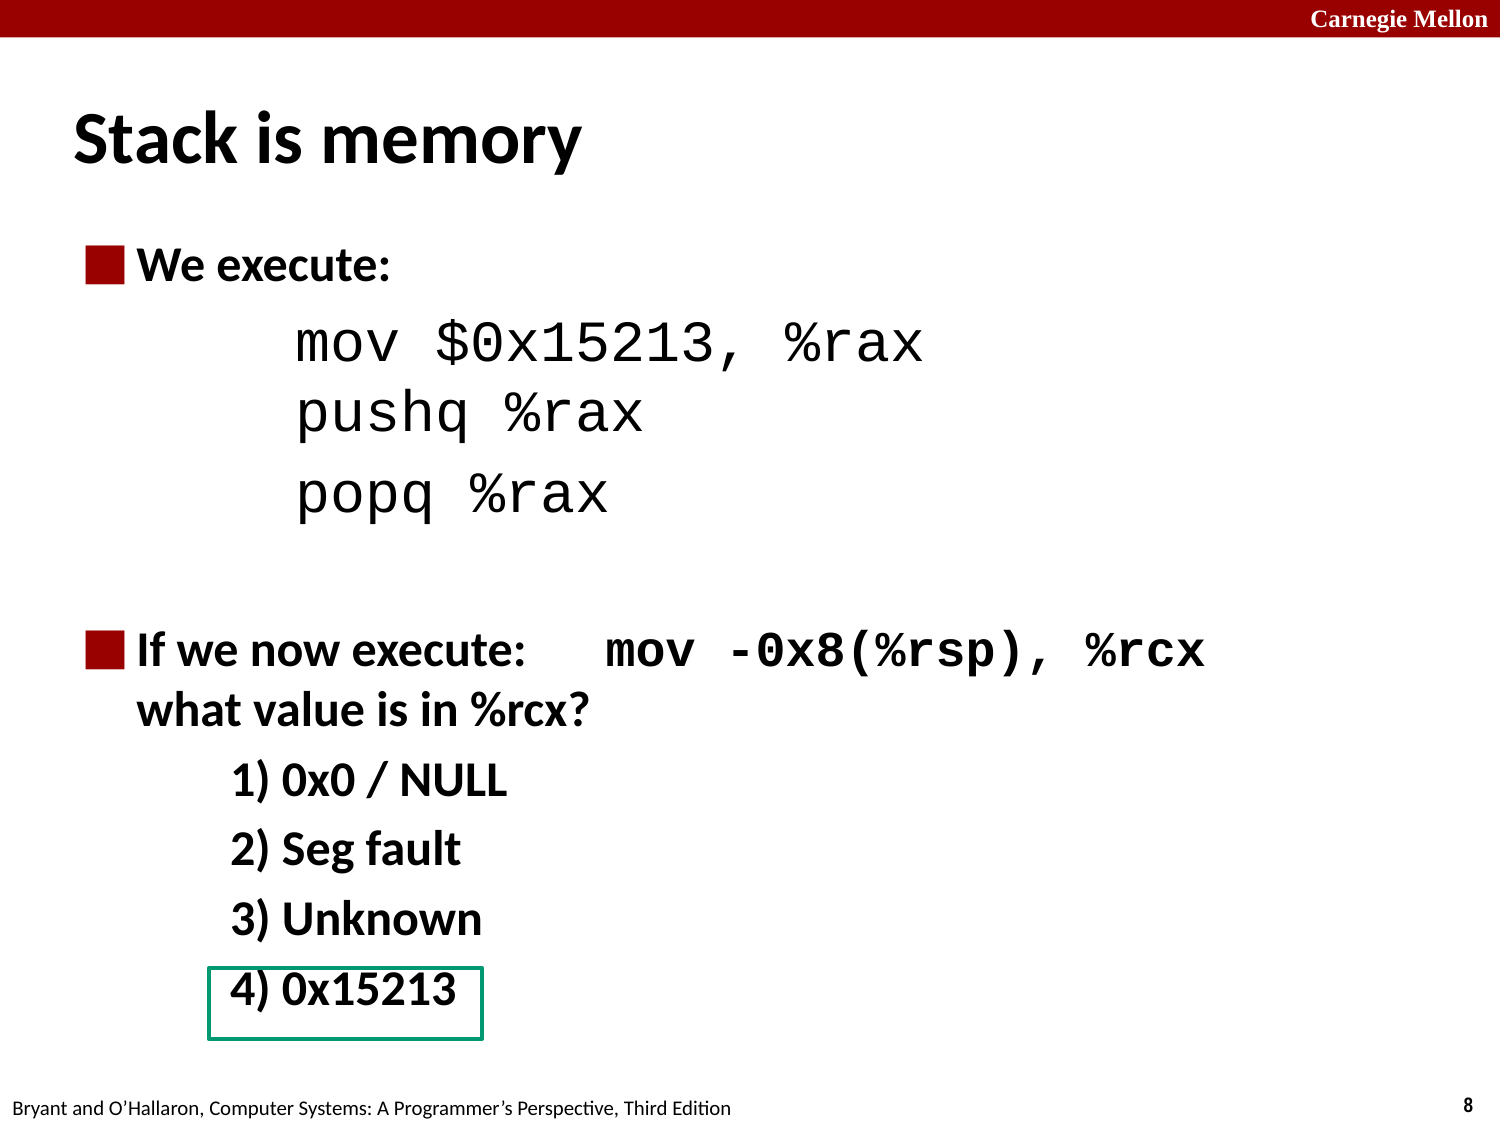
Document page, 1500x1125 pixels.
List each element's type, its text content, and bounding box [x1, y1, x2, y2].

title Stack is memory [58, 71, 1304, 197]
list We execute: mov $0x15213, %rax pushq %rax popq %rax If we now execute: mov -0x8(%rsp), %rcx what value is in %rcx? 1) 0x0 / NULL 2) Seg fault 3) Unknown 4) 0x15213 [65, 223, 1361, 1040]
text_box [208, 968, 482, 1040]
